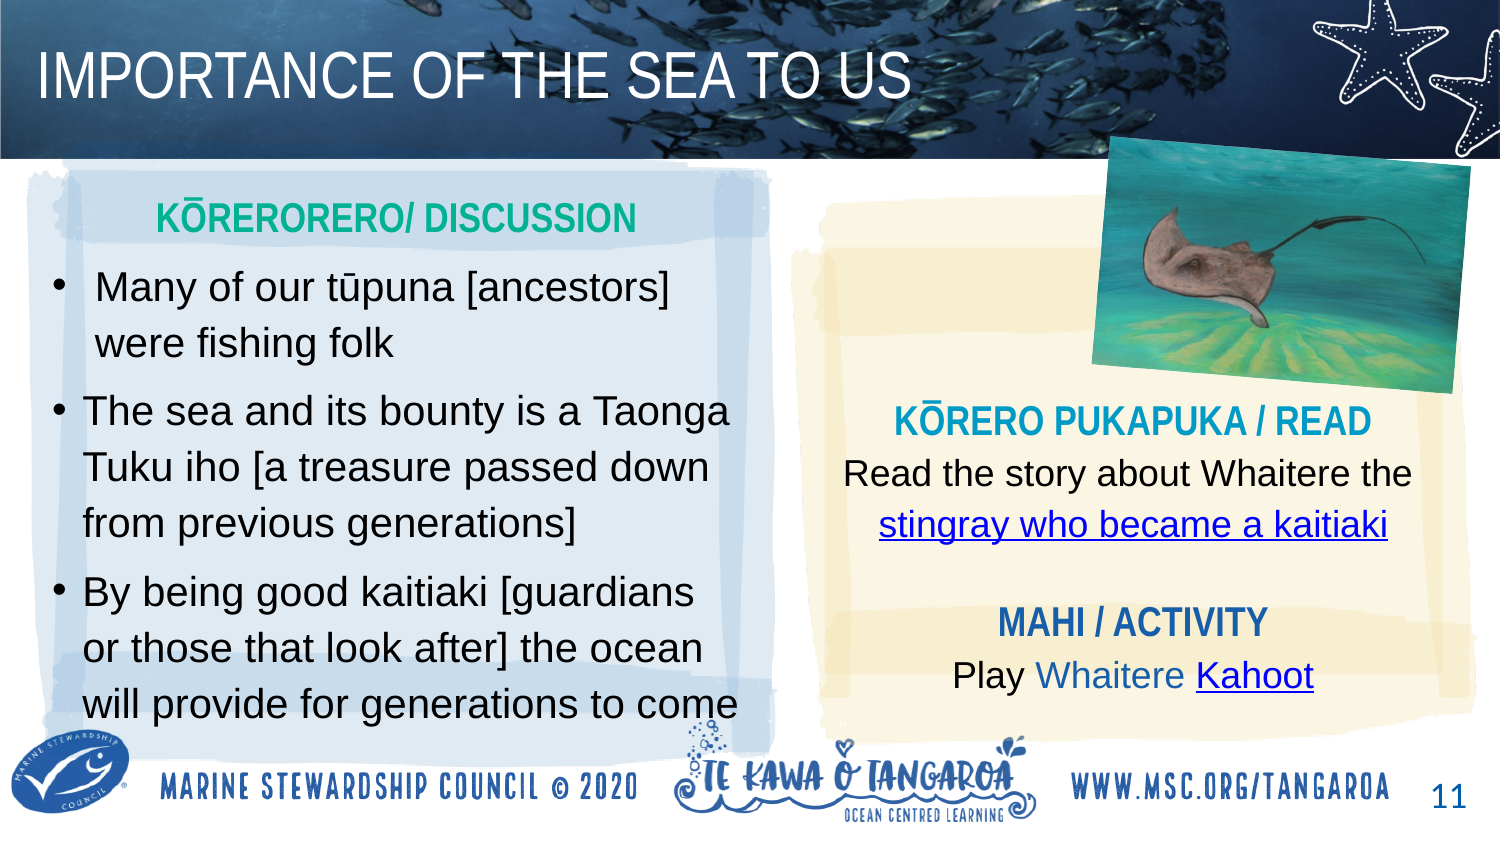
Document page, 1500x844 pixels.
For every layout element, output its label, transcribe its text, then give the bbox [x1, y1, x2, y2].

picture [0, 0, 1500, 835]
text_box IMPORTANCE OF THE SEA TO US [21, 20, 1296, 121]
